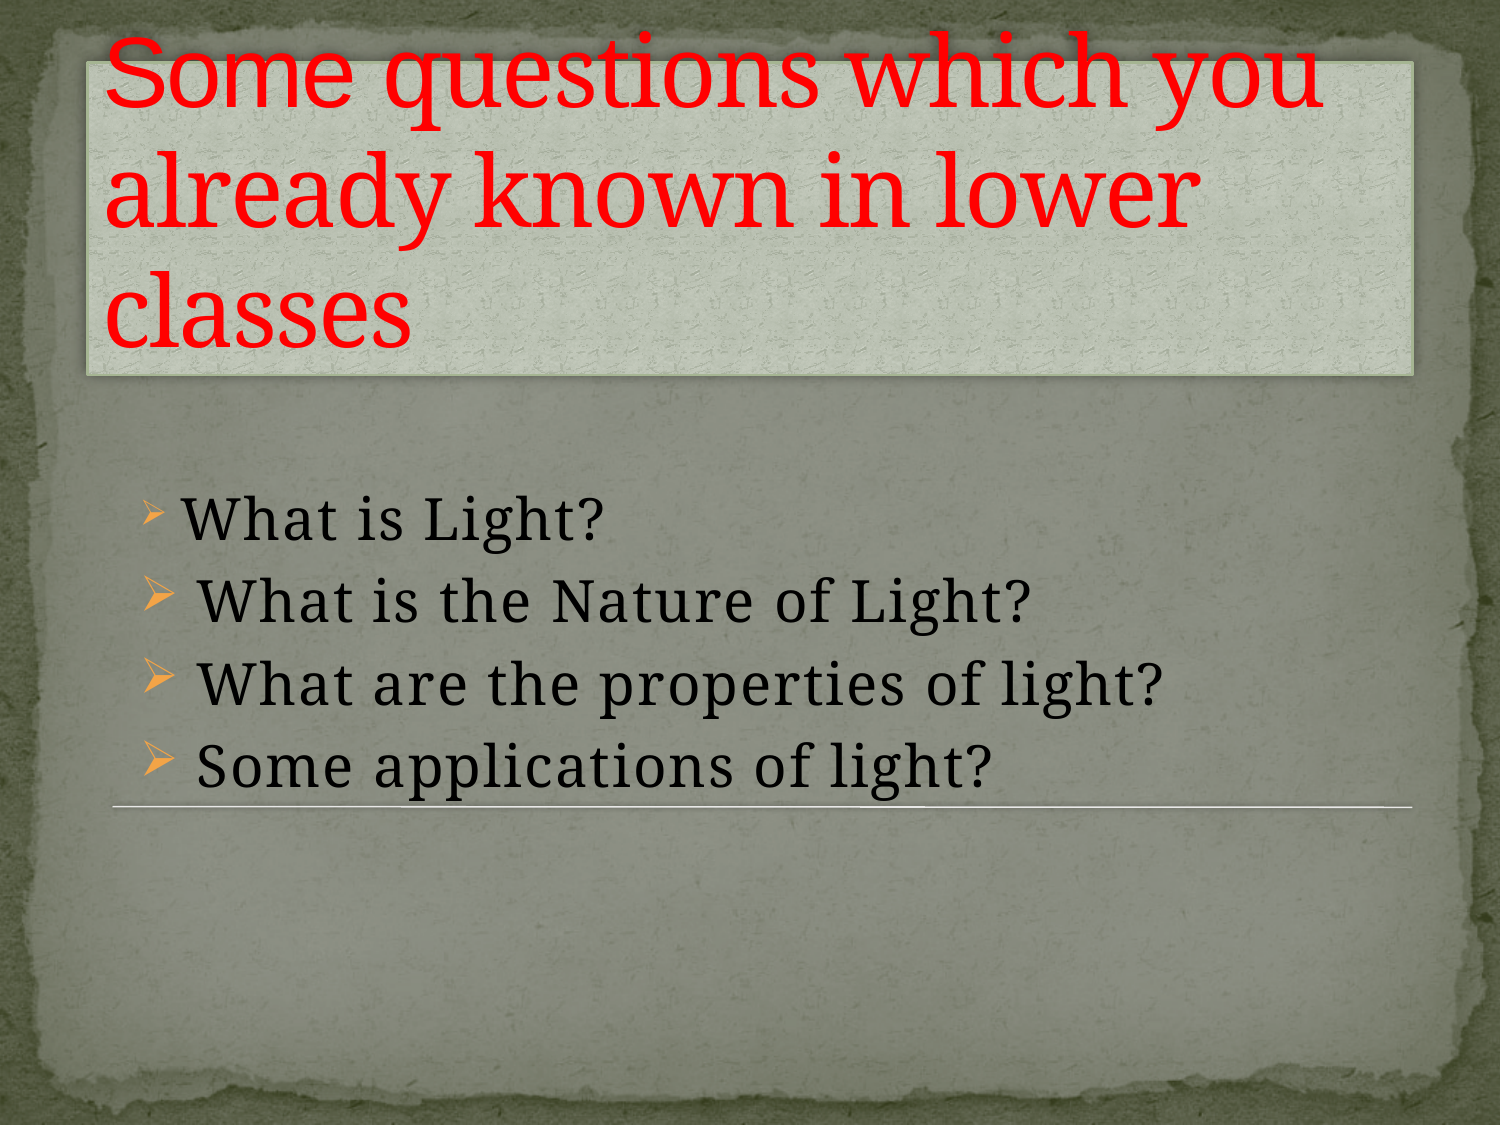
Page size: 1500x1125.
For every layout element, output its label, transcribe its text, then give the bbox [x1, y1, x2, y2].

list What is Light? What is the Nature of Light? What are the properties of light? Some applications of light? [125, 474, 1425, 838]
title Some questions which you already known in lower classes [86, 61, 1414, 376]
